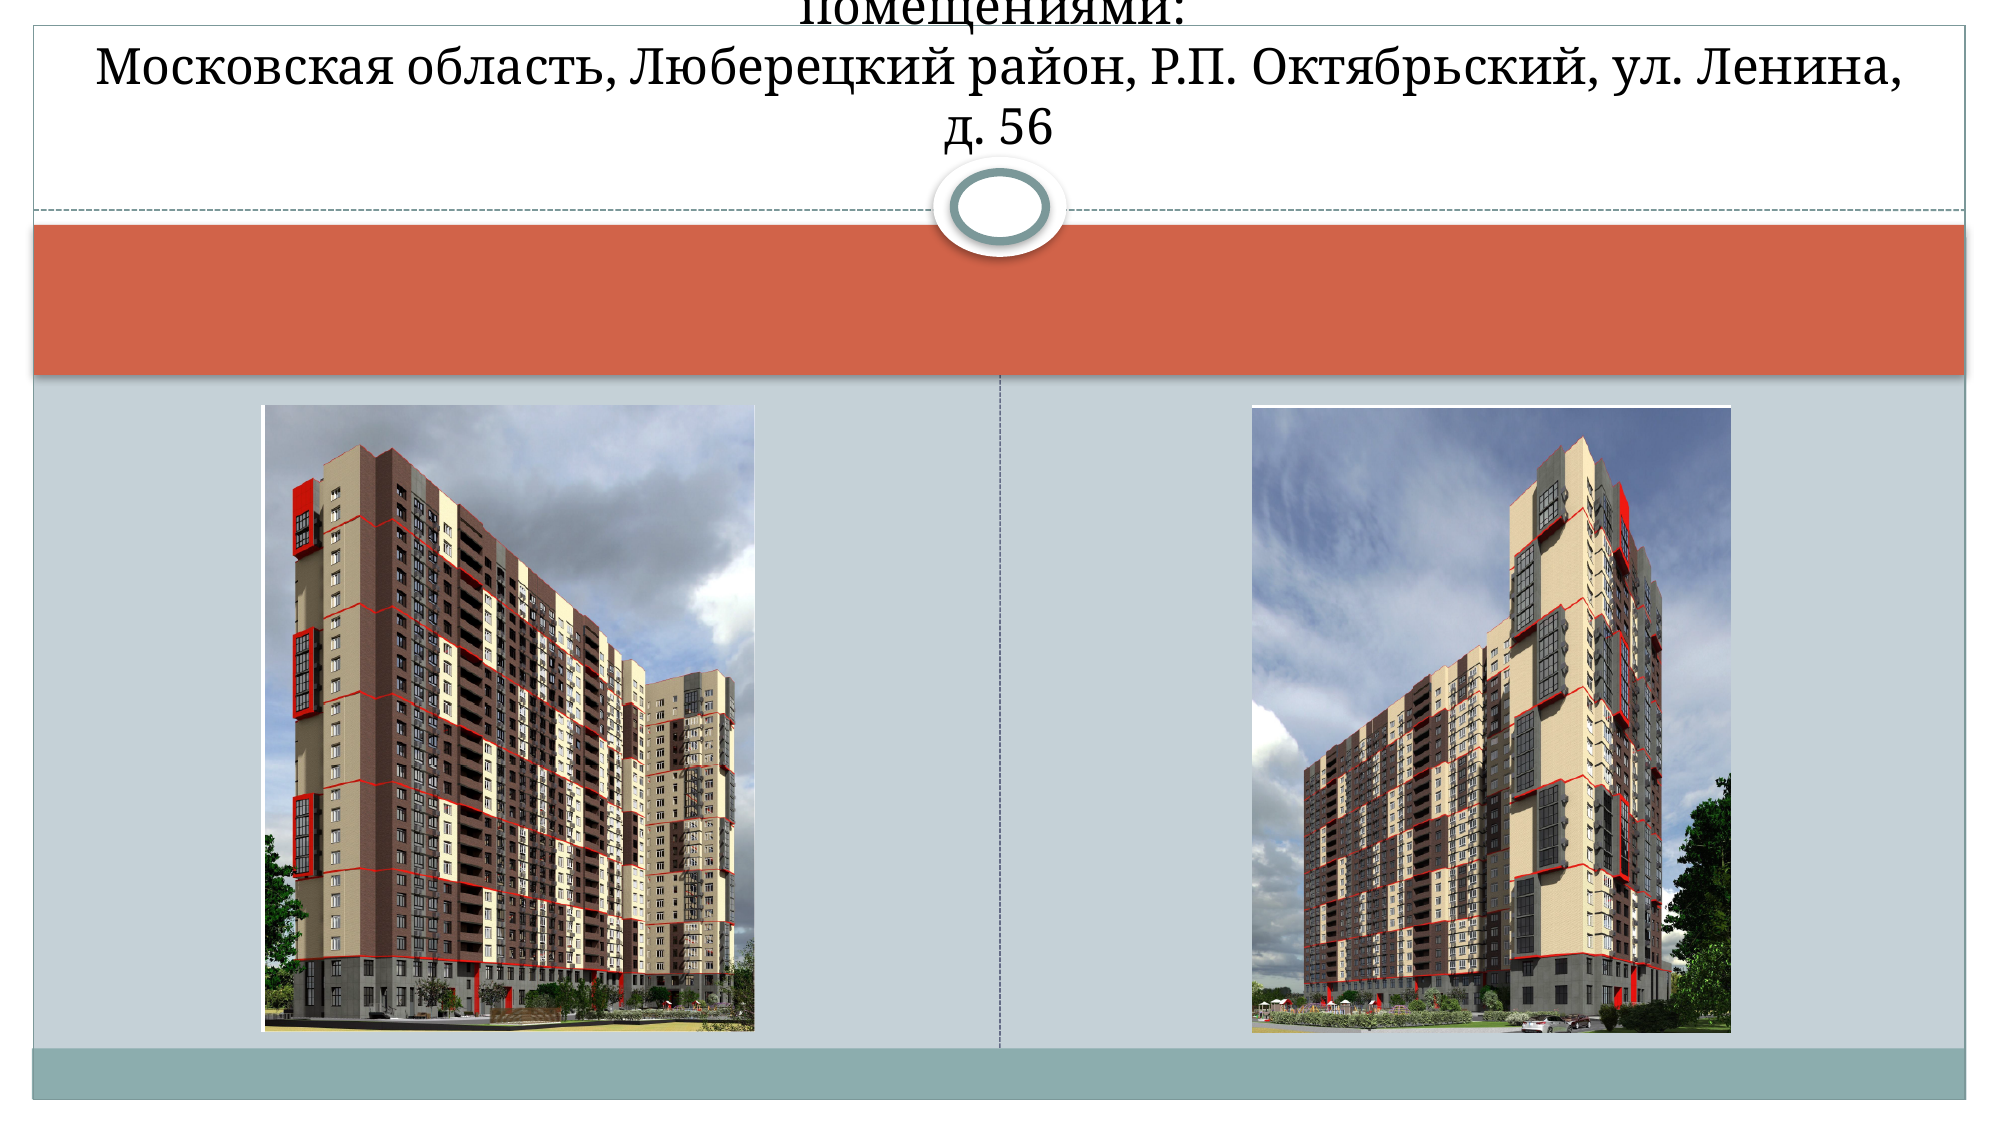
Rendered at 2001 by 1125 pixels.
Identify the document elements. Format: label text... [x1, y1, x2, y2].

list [261, 405, 755, 1032]
title Многоквартирный жилой дом со встроенными нежилыми помещениями: Московская область, Люберецкий район, Р.П. Октябрьский, ул. Ленина, д. 56 [66, 37, 1933, 162]
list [1252, 405, 1731, 1033]
